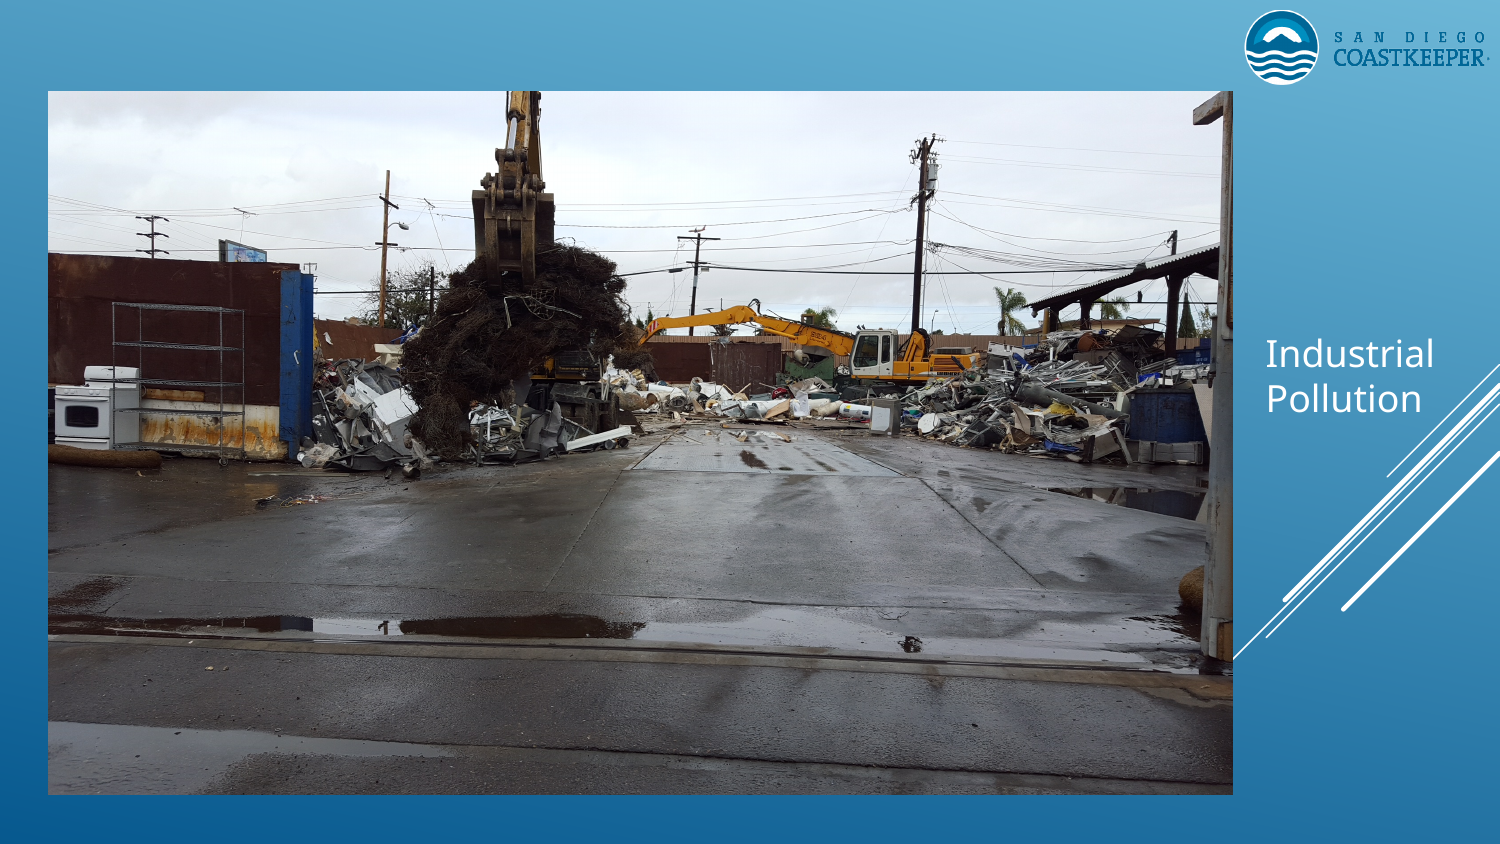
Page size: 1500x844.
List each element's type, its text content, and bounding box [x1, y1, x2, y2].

picture [1244, 10, 1490, 85]
picture [47, 91, 1233, 795]
text_box Industrial Pollution [1250, 322, 1451, 428]
